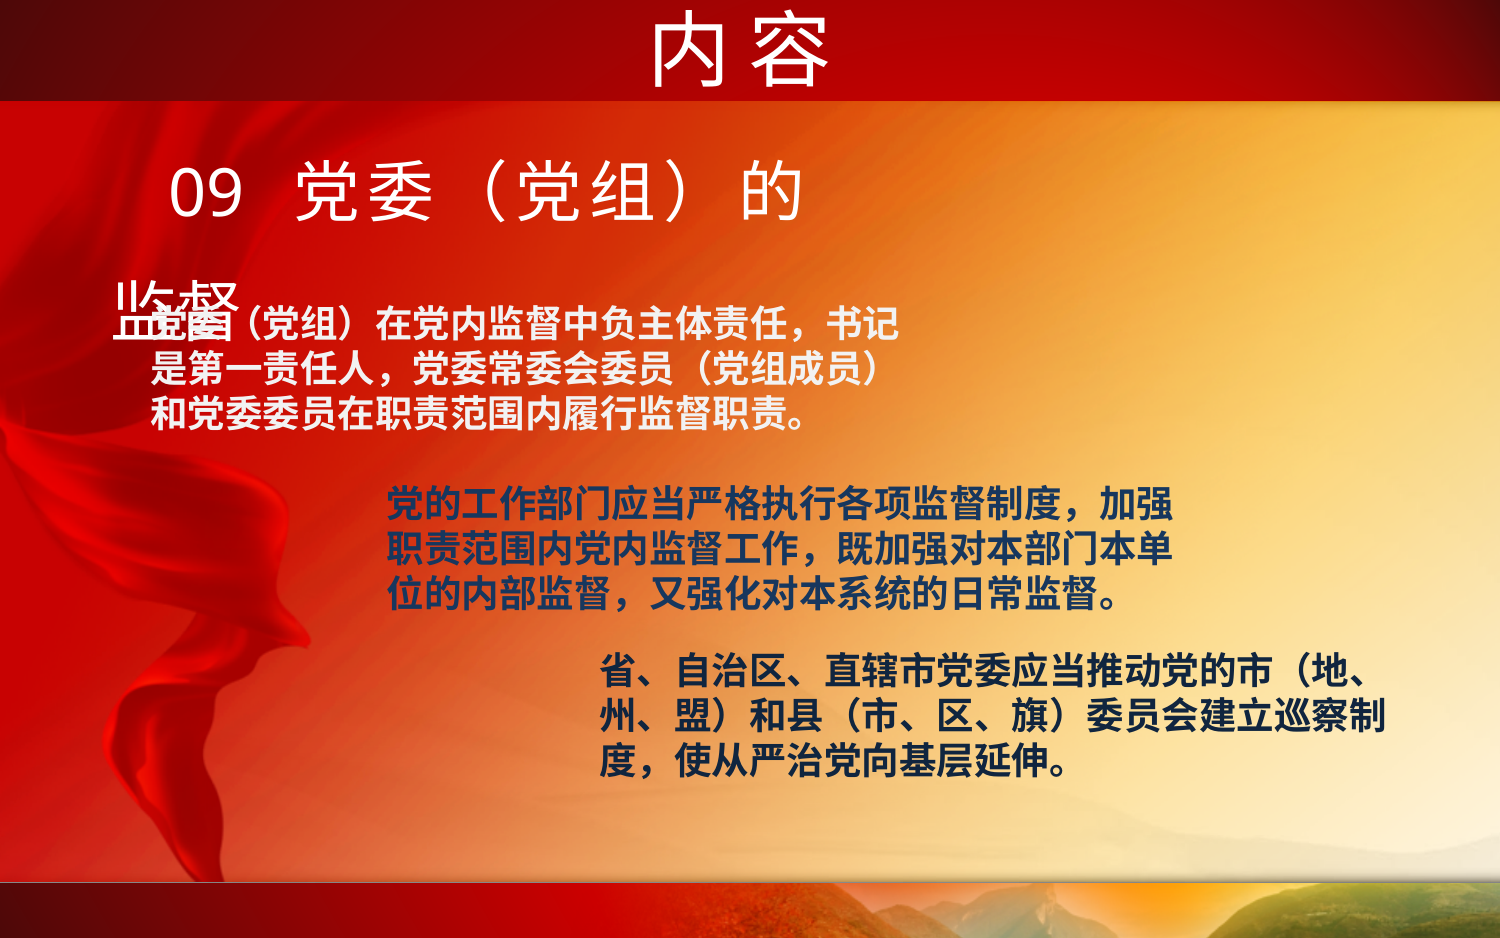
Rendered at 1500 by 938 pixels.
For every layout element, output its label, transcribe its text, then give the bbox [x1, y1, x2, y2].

text_box 党委（党组）在党内监督中负主体责任，书记是第一责任人，党委常委会委员（党组成员）和党委委员在职责范围内履行监督职责。 [135, 292, 938, 442]
text_box 党的工作部门应当严格执行各项监督制度，加强职责范围内党内监督工作，既加强对本部门本单位的内部监督，又强化对本系统的日常监督。 [372, 473, 1199, 623]
picture [0, 0, 1500, 938]
text_box 09 党委（党组）的监督 [95, 114, 820, 238]
text_box 省、自治区、直辖市党委应当推动党的市（地、州、盟）和县（市、区、旗）委员会建立巡察制度，使从严治党向基层延伸。 [584, 640, 1415, 790]
text_box 内 容 [64, 0, 1415, 114]
